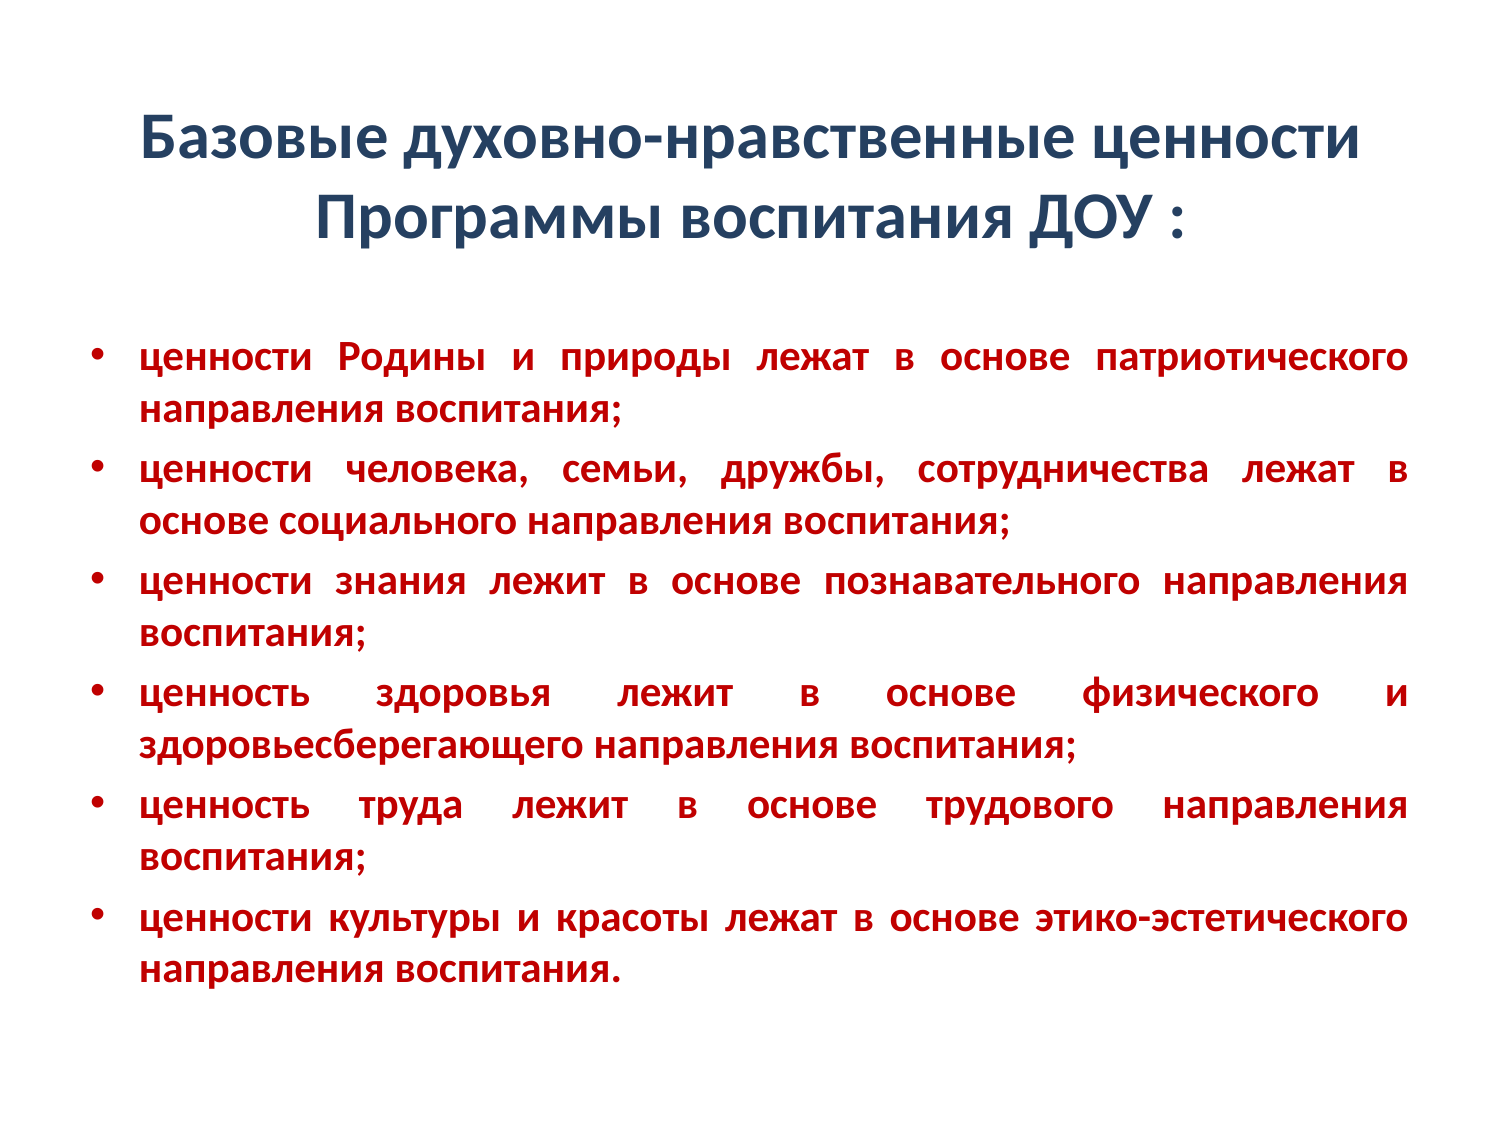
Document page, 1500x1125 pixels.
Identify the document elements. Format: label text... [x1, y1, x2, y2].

title Базовые духовно-нравственные ценности Программы воспитания ДОУ : [76, 78, 1427, 266]
list ценности Родины и природы лежат в основе патриотического направления воспитания; ценности человека, семьи, дружбы, сотрудничества лежат в основе социального направления воспитания; ценности знания лежит в основе познавательного направления воспитания; ценность здоровья лежит в основе физического и здоровьесберегающего направления воспитания; ценность труда лежит в основе трудового направления воспитания; ценности культуры и красоты лежат в основе этико-эстетического направления воспитания. [75, 262, 1425, 1005]
